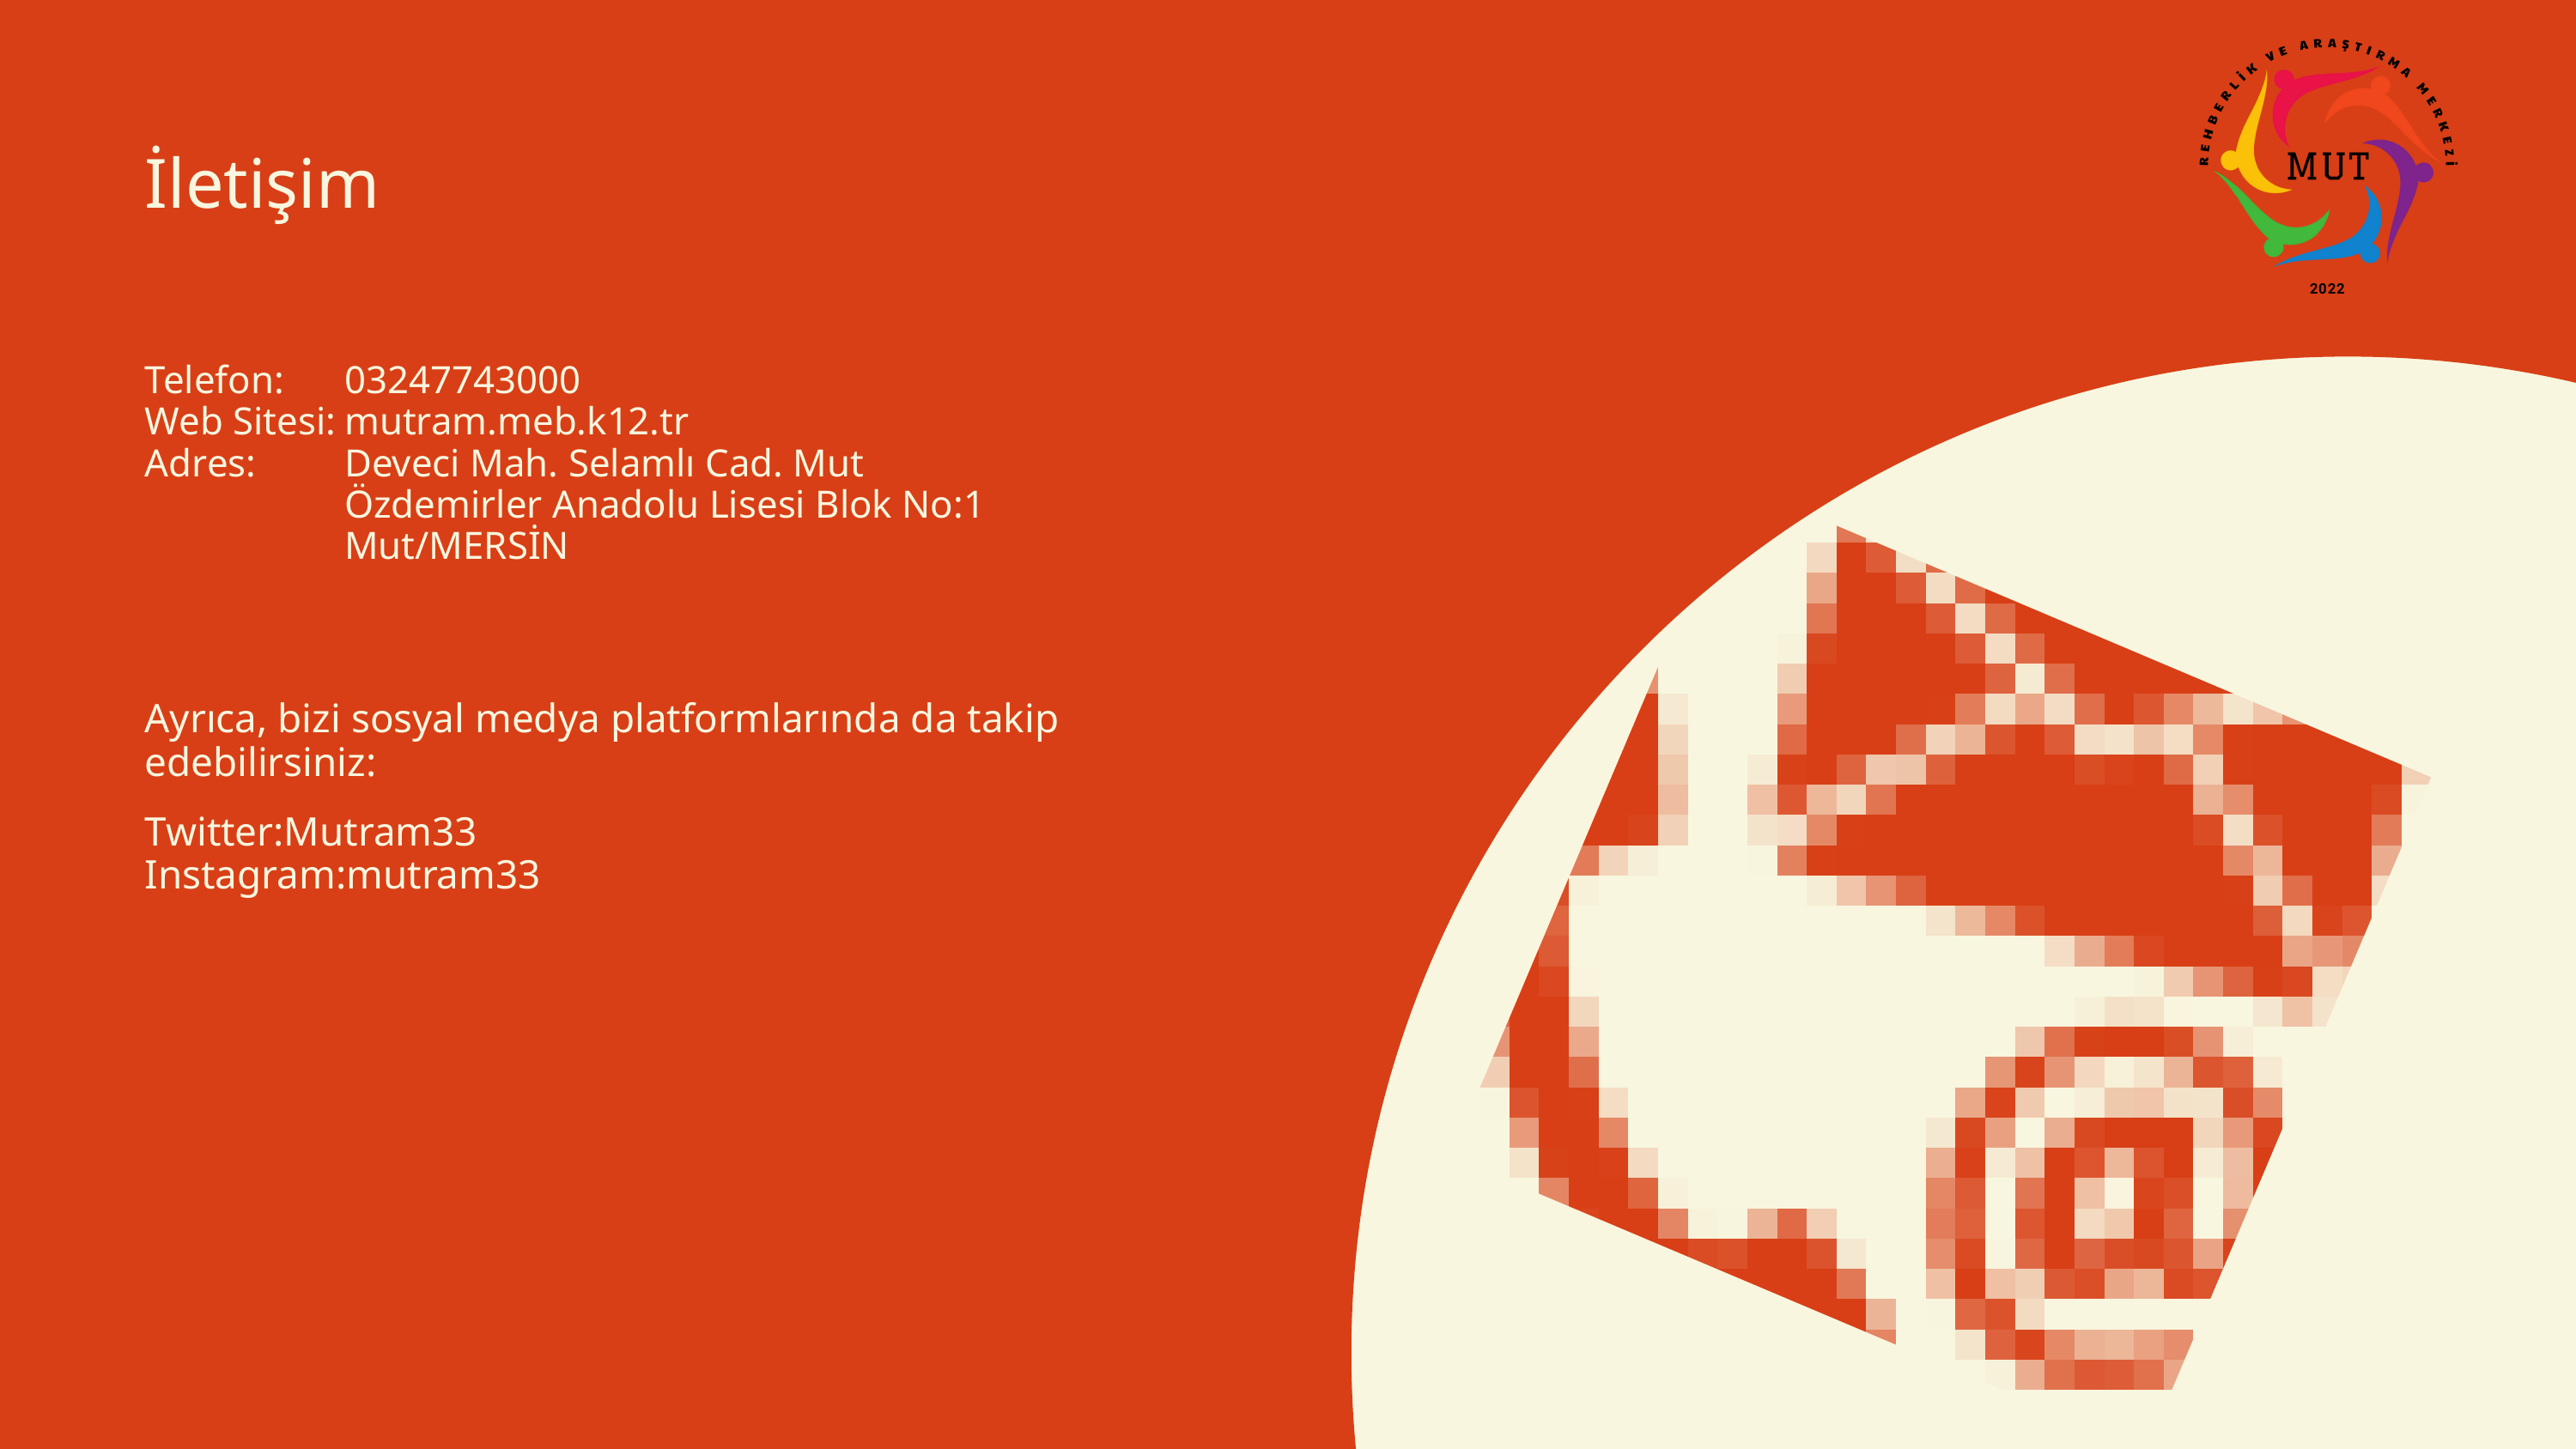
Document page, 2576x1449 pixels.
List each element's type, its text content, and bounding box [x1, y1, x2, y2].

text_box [1312, 318, 2576, 1449]
text_box Ayrıca, bizi sosyal medya platformlarında da takip edebilirsiniz: [144, 697, 1151, 828]
text_box 03247743000 mutram.meb.k12.tr Deveci Mah. Selamlı Cad. Mut Özdemirler Anadolu Lisesi Blok No:1 Mut/MERSİN [344, 360, 1041, 567]
text_box Twitter:Mutram33 Instagram:mutram33 [144, 767, 623, 897]
text_box Telefon: Web Sitesi: Adres: [144, 360, 397, 484]
text_box İletişim [144, 154, 1042, 222]
text_box [2191, 30, 2463, 302]
